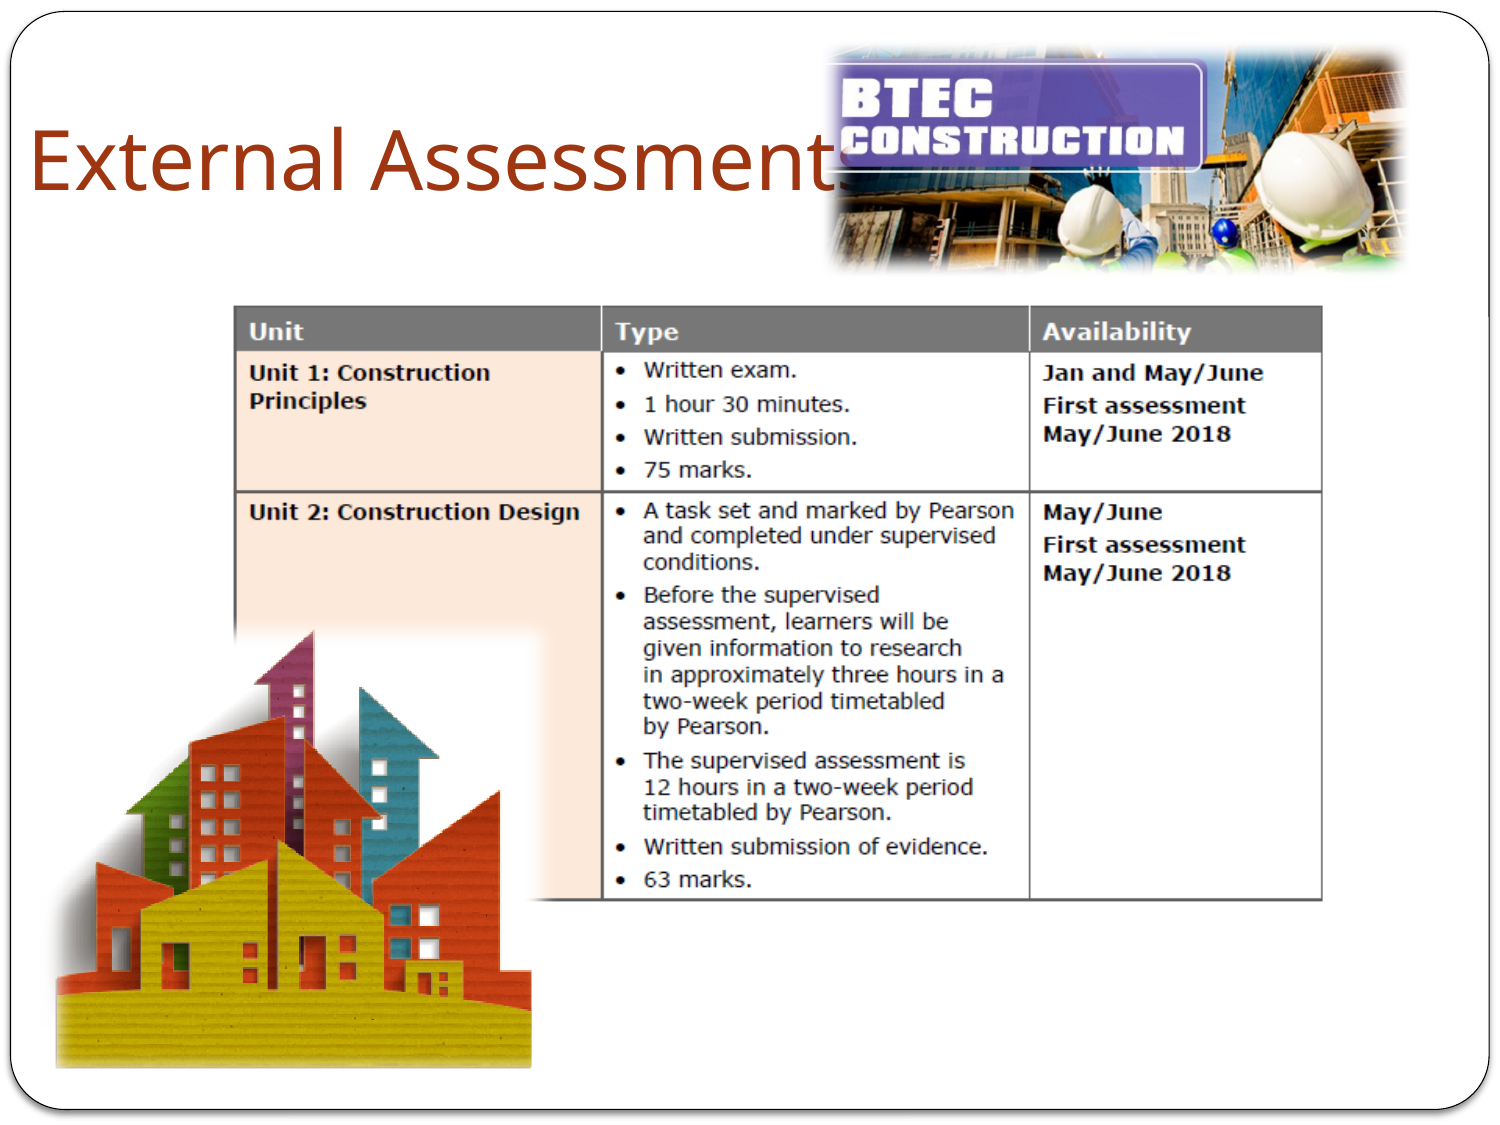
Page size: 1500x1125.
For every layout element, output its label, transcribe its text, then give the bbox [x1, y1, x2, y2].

title External Assessments [13, 34, 1289, 223]
text_box [10, 0, 61, 28]
picture [39, 612, 560, 1086]
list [161, 261, 1414, 964]
picture [821, 40, 1411, 277]
